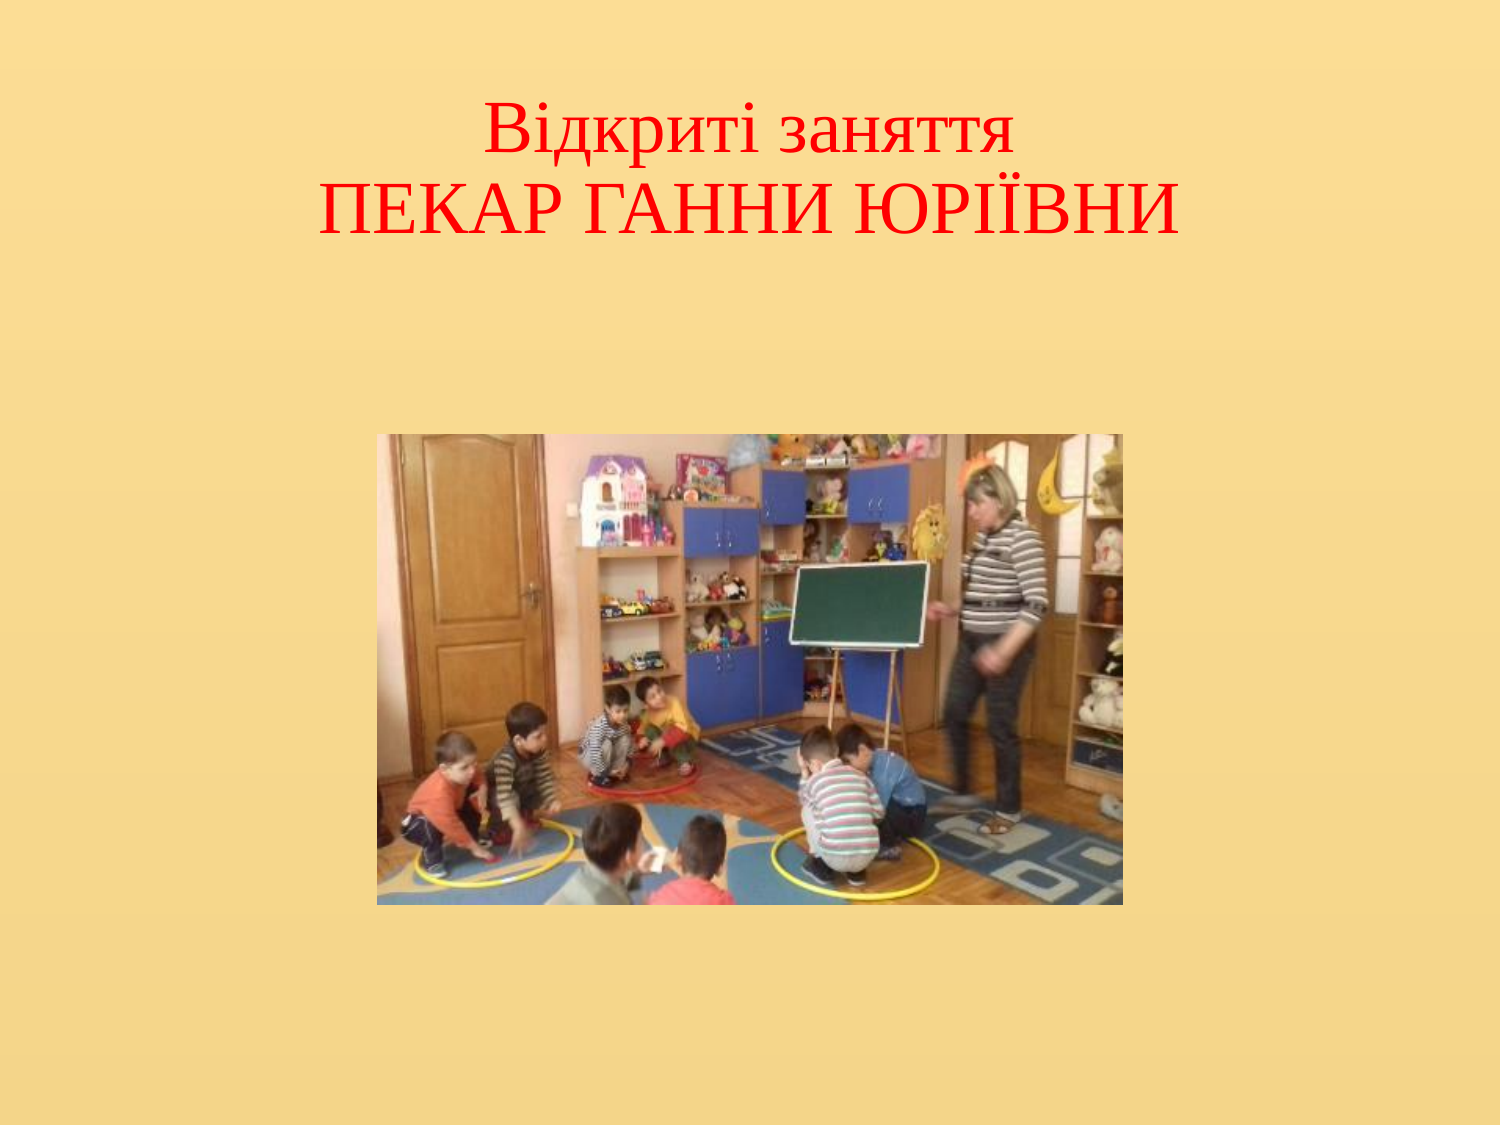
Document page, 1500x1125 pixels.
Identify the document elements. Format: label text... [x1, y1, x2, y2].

title Відкриті заняття ПЕКАР ГАННИ ЮРІЇВНИ [103, 59, 1397, 278]
picture [377, 434, 1123, 905]
